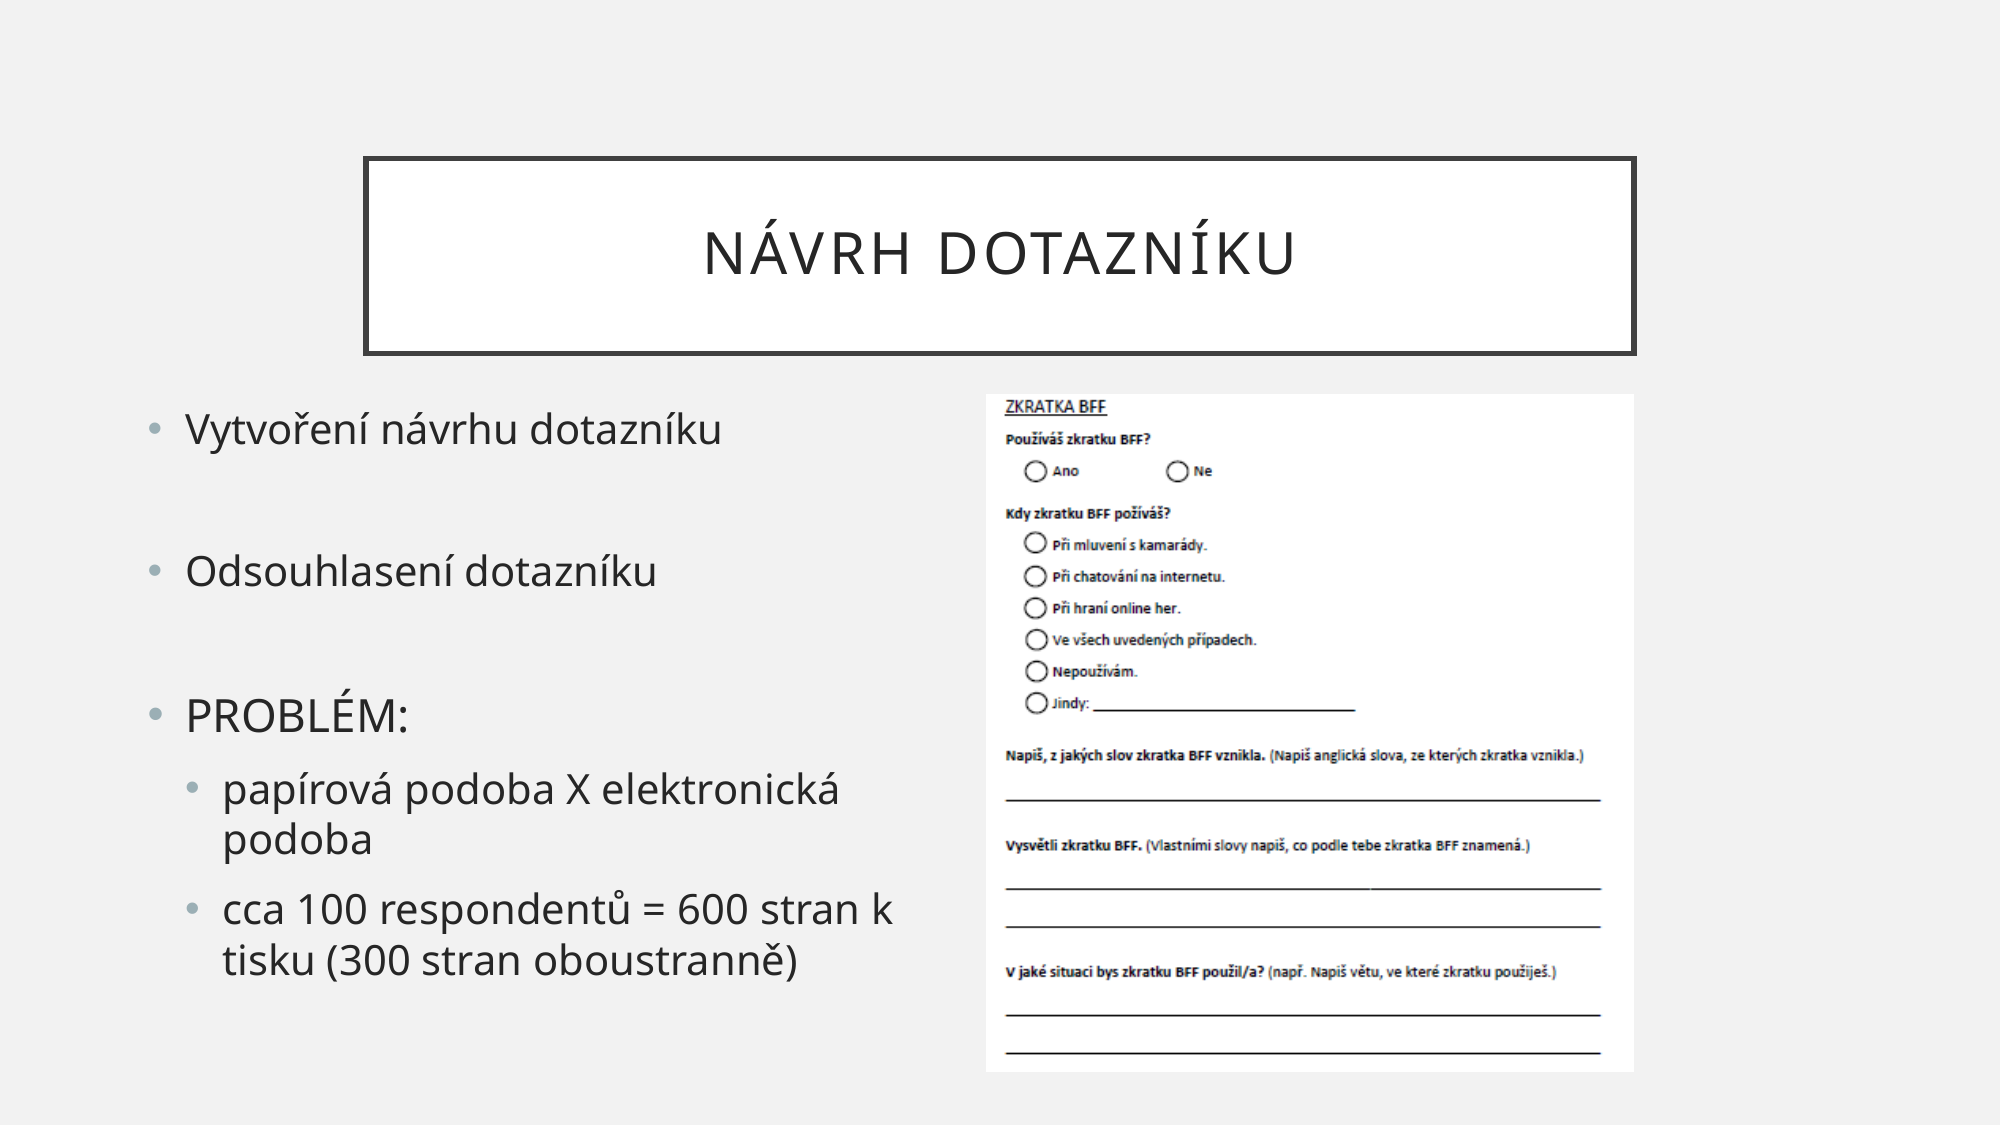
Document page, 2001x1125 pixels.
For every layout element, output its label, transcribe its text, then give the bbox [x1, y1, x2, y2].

title NÁVRH DOTAZNÍKU [363, 156, 1637, 356]
text_box Vytvoření návrhu dotazníku Odsouhlasení dotazníku PROBLÉM: papírová podoba X elektronická podoba cca 100 respondentů = 600 stran k tisku (300 stran oboustranně) [132, 395, 986, 1072]
picture [986, 394, 1634, 1072]
